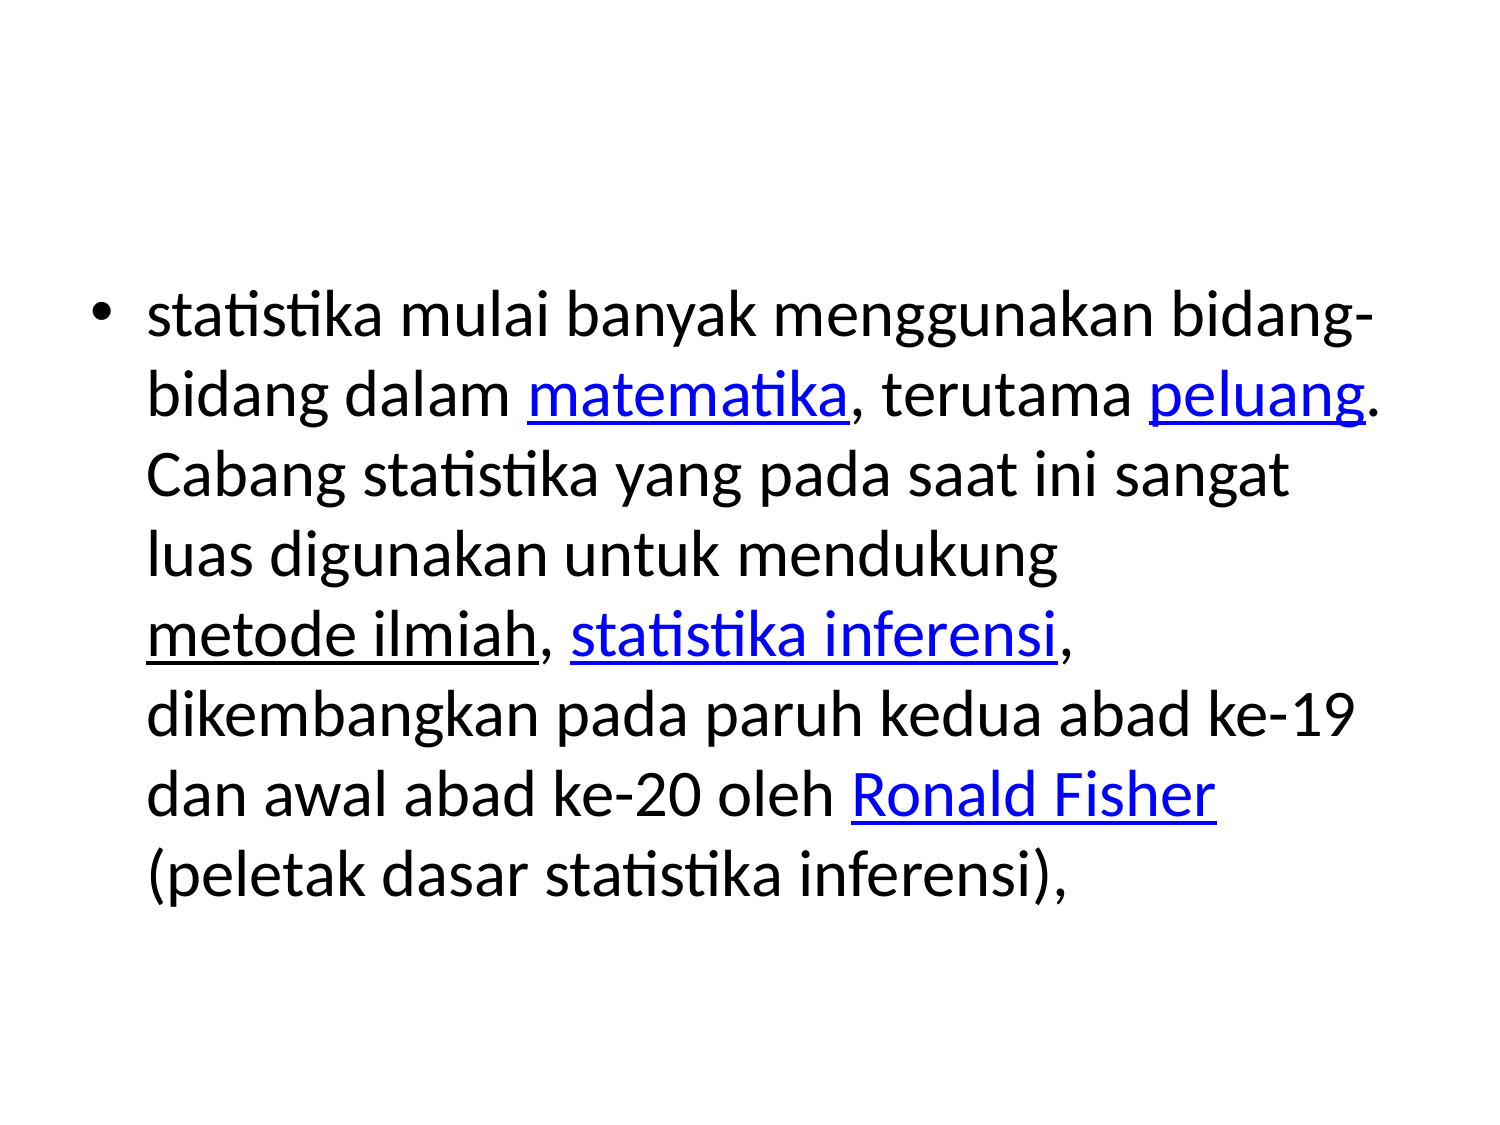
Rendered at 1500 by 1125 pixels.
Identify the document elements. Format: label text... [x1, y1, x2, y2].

list statistika mulai banyak menggunakan bidang-bidang dalam matematika, terutama peluang. Cabang statistika yang pada saat ini sangat luas digunakan untuk mendukung metode ilmiah, statistika inferensi, dikembangkan pada paruh kedua abad ke-19 dan awal abad ke-20 oleh Ronald Fisher (peletak dasar statistika inferensi), [75, 262, 1425, 1005]
